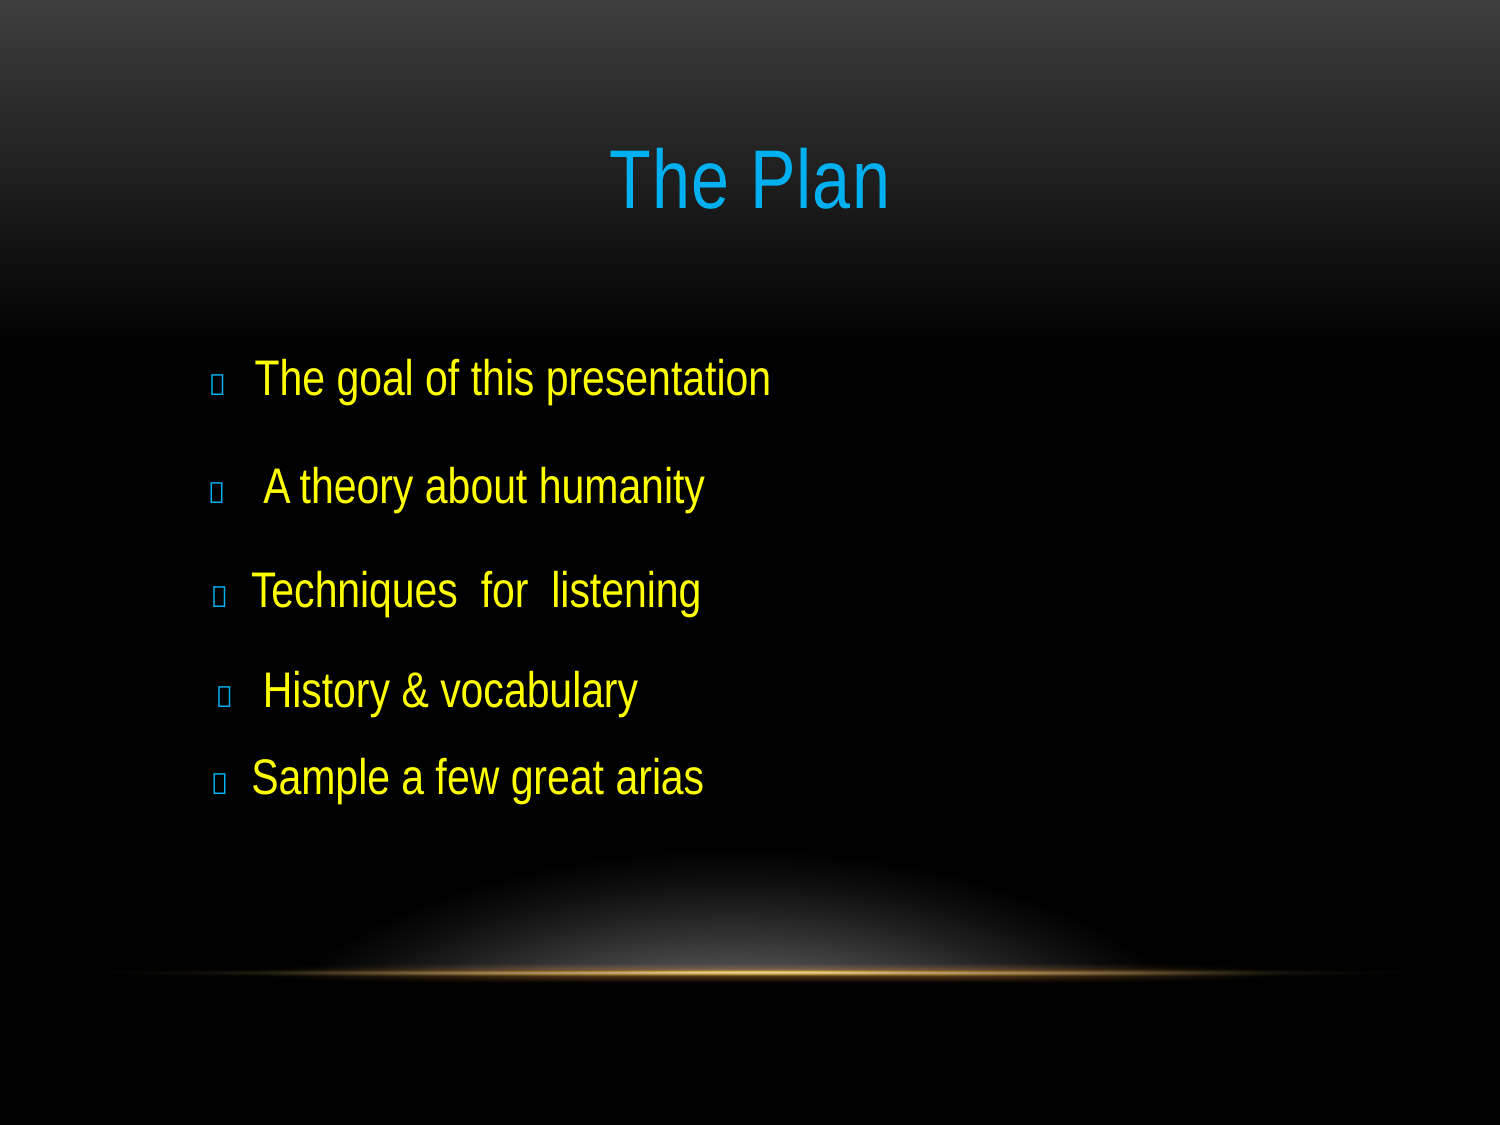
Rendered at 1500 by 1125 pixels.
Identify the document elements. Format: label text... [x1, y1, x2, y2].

text_box  History & vocabulary [200, 649, 666, 725]
title The Plan [99, 45, 1400, 233]
text_box  A theory about humanity [193, 428, 721, 528]
text_box  Sample a few great arias [196, 737, 732, 813]
text_box  Techniques for listening [195, 549, 718, 625]
picture [0, 0, 1500, 1125]
text_box  The goal of this presentation [193, 263, 787, 428]
